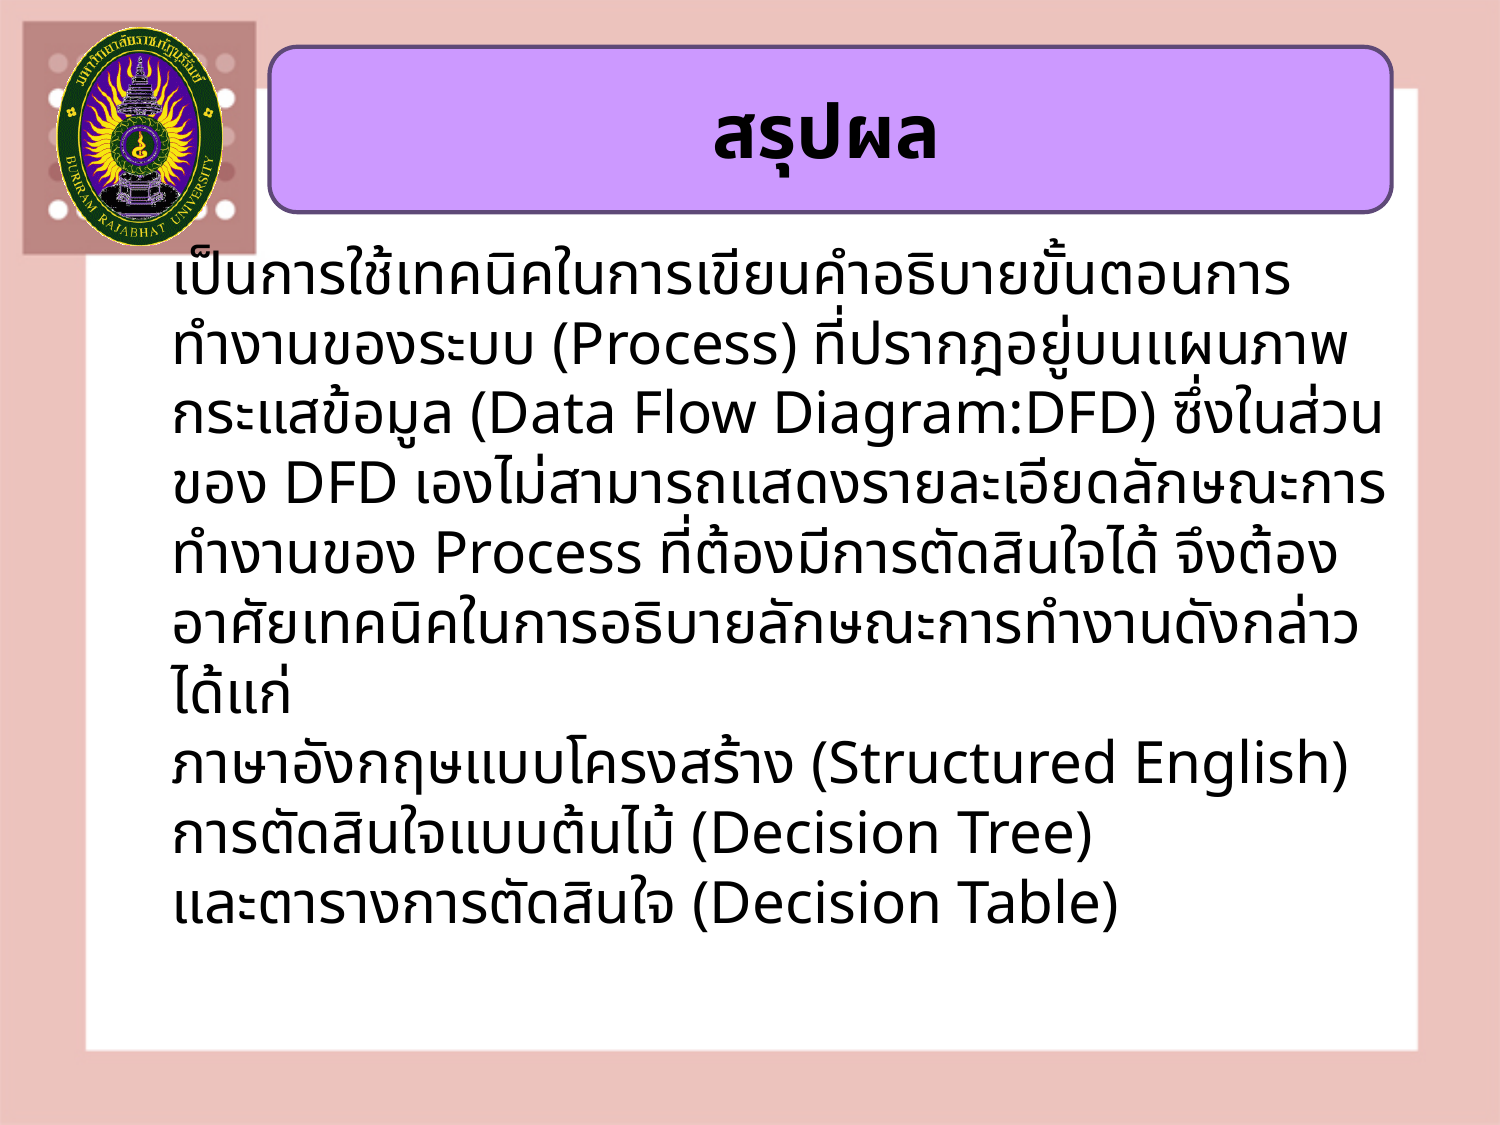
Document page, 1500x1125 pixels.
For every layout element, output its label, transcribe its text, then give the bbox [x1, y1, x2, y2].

picture [0, 0, 1500, 1125]
title สรุปผล [265, 34, 1389, 223]
text_box [1389, 58, 1394, 201]
text_box เป็นการใช้เทคนิคในการเขียนคำอธิบายขั้นตอนการทำงานของระบบ (Process) ที่ปรากฎอยู่บนแผนภาพกระแสข้อมูล (Data Flow Diagram:DFD) ซึ่งในส่วนของ DFD เองไม่สามารถแสดงรายละเอียดลักษณะการทำงานของ Process ที่ต้องมีการตัดสินใจได้ จึงต้องอาศัยเทคนิคในการอธิบายลักษณะการทำงานดังกล่าวได้แก่ ภาษาอังกฤษแบบโครงสร้าง (Structured English) การตัดสินใจแบบต้นไม้ (Decision Tree) และตารางการตัดสินใจ (Decision Table) [53, 235, 1424, 976]
